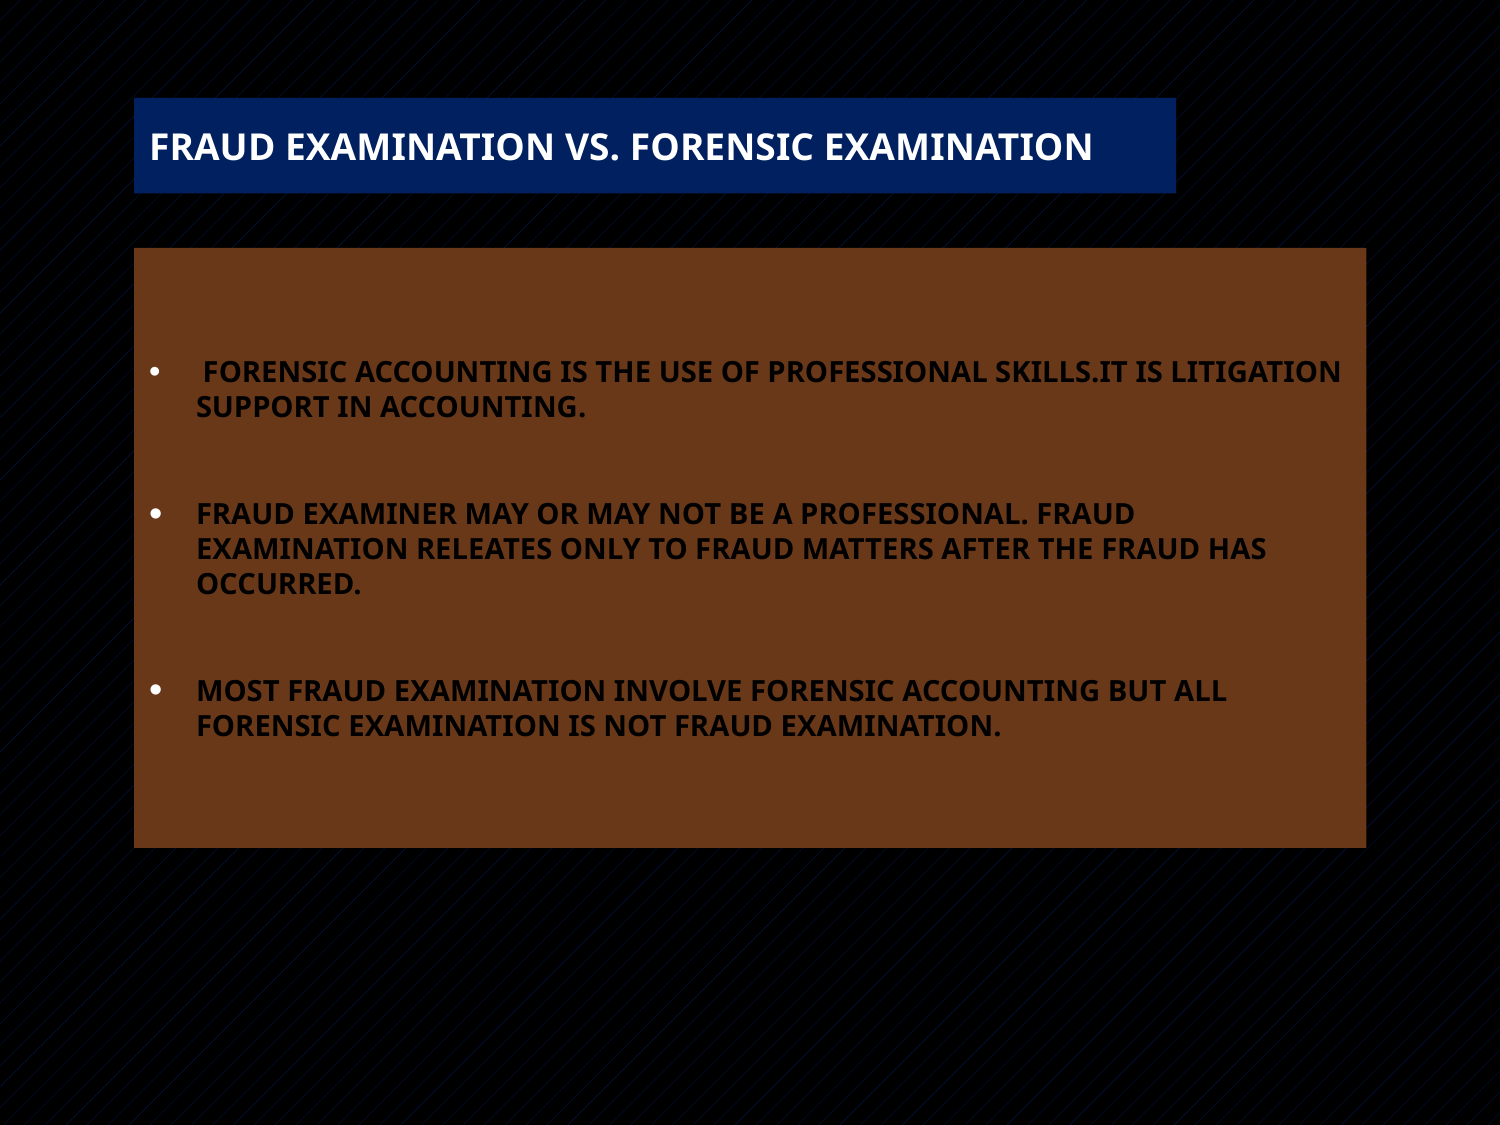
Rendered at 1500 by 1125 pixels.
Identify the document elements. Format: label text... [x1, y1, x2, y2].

title FRAUD EXAMINATION VS. FORENSIC EXAMINATION [134, 97, 1177, 194]
list FORENSIC ACCOUNTING IS THE USE OF PROFESSIONAL SKILLS.IT IS LITIGATION SUPPORT IN ACCOUNTING. FRAUD EXAMINER MAY OR MAY NOT BE A PROFESSIONAL. FRAUD EXAMINATION RELEATES ONLY TO FRAUD MATTERS AFTER THE FRAUD HAS OCCURRED. MOST FRAUD EXAMINATION INVOLVE FORENSIC ACCOUNTING BUT ALL FORENSIC EXAMINATION IS NOT FRAUD EXAMINATION. [134, 247, 1367, 848]
